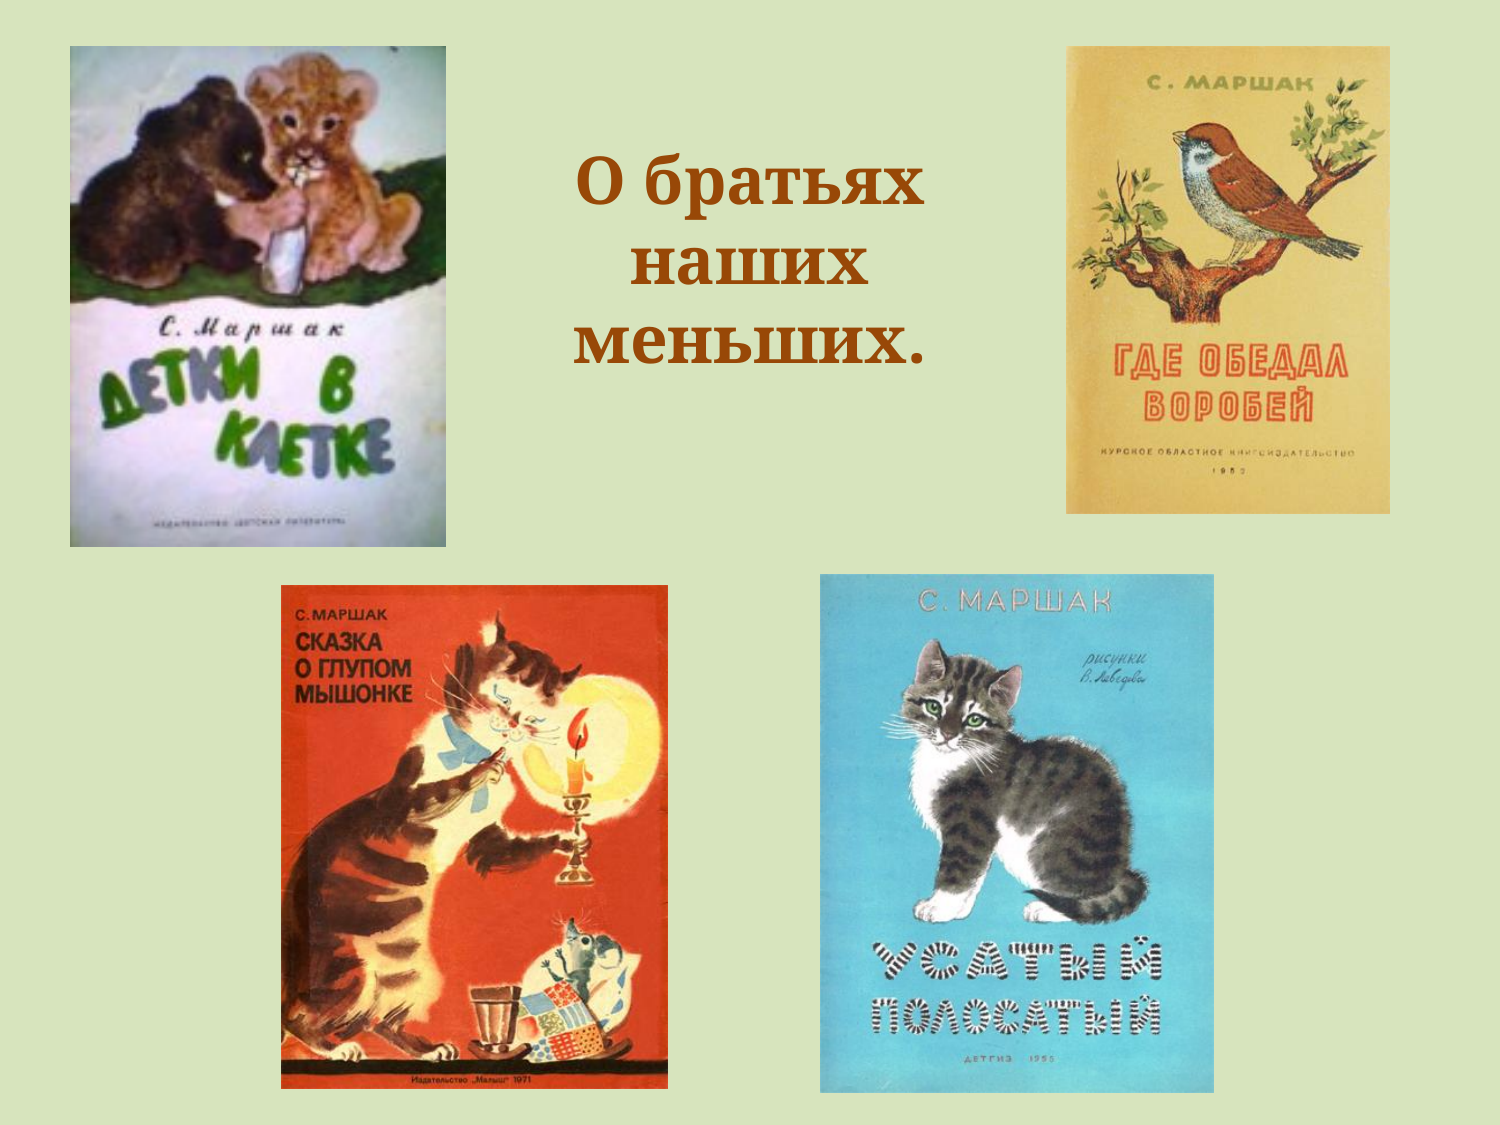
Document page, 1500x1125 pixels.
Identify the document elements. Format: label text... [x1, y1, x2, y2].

picture [280, 585, 669, 1090]
picture [1066, 46, 1391, 514]
title О братьях наших меньших. [503, 128, 997, 387]
picture [70, 46, 446, 548]
picture [820, 573, 1214, 1094]
